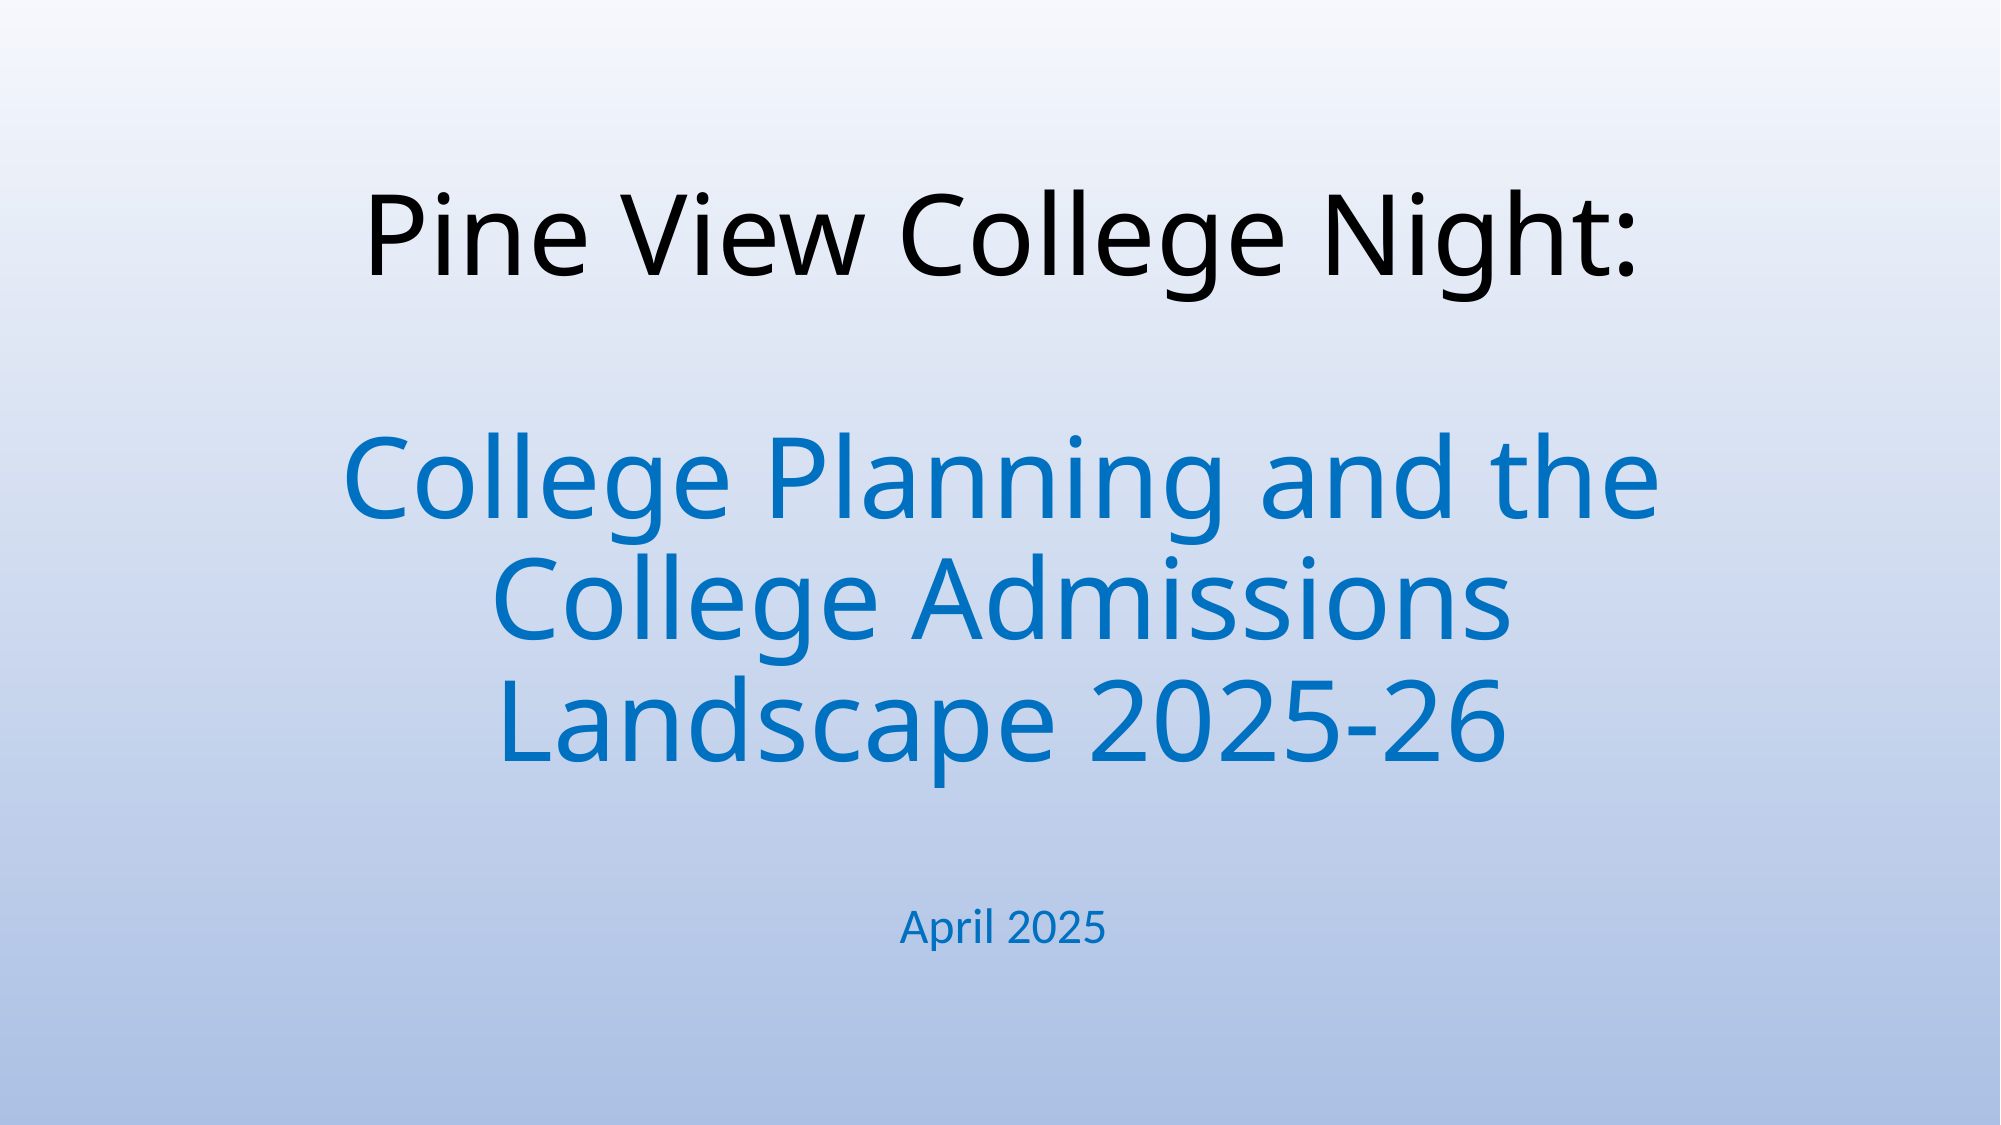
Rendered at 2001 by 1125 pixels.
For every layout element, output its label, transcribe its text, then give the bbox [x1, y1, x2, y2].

subtitle April 2025 [253, 892, 1754, 1125]
title Spring College Night: Pine View College Night: College Planning and the College Admissions Landscape 2025-26 [254, 231, 1750, 794]
